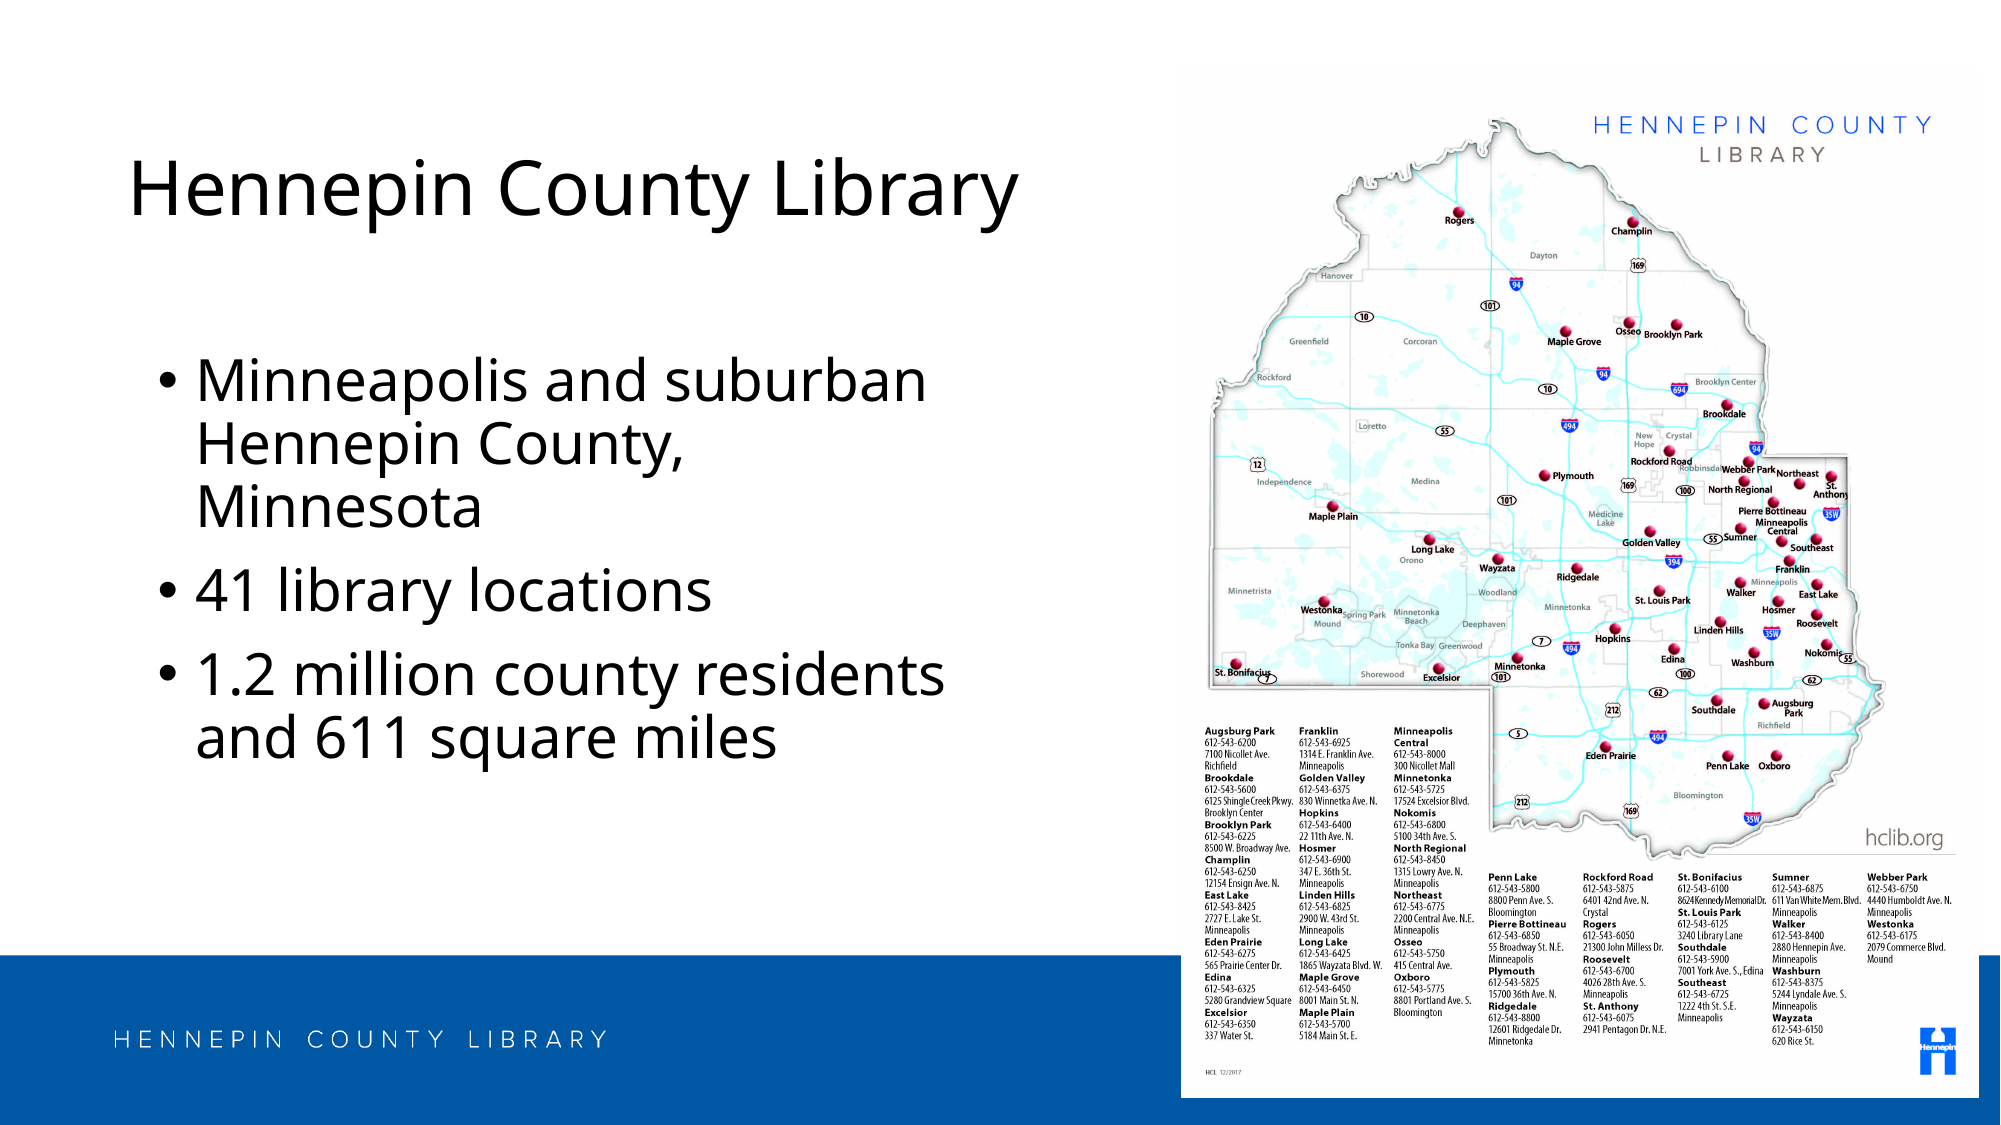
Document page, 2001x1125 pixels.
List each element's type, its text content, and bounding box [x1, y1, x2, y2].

picture [0, 0, 2000, 1125]
title Hennepin County Library [112, 142, 1181, 295]
list Minneapolis and suburban Hennepin County, Minnesota 41 library locations 1.2 million county residents and 611 square miles [142, 343, 993, 907]
